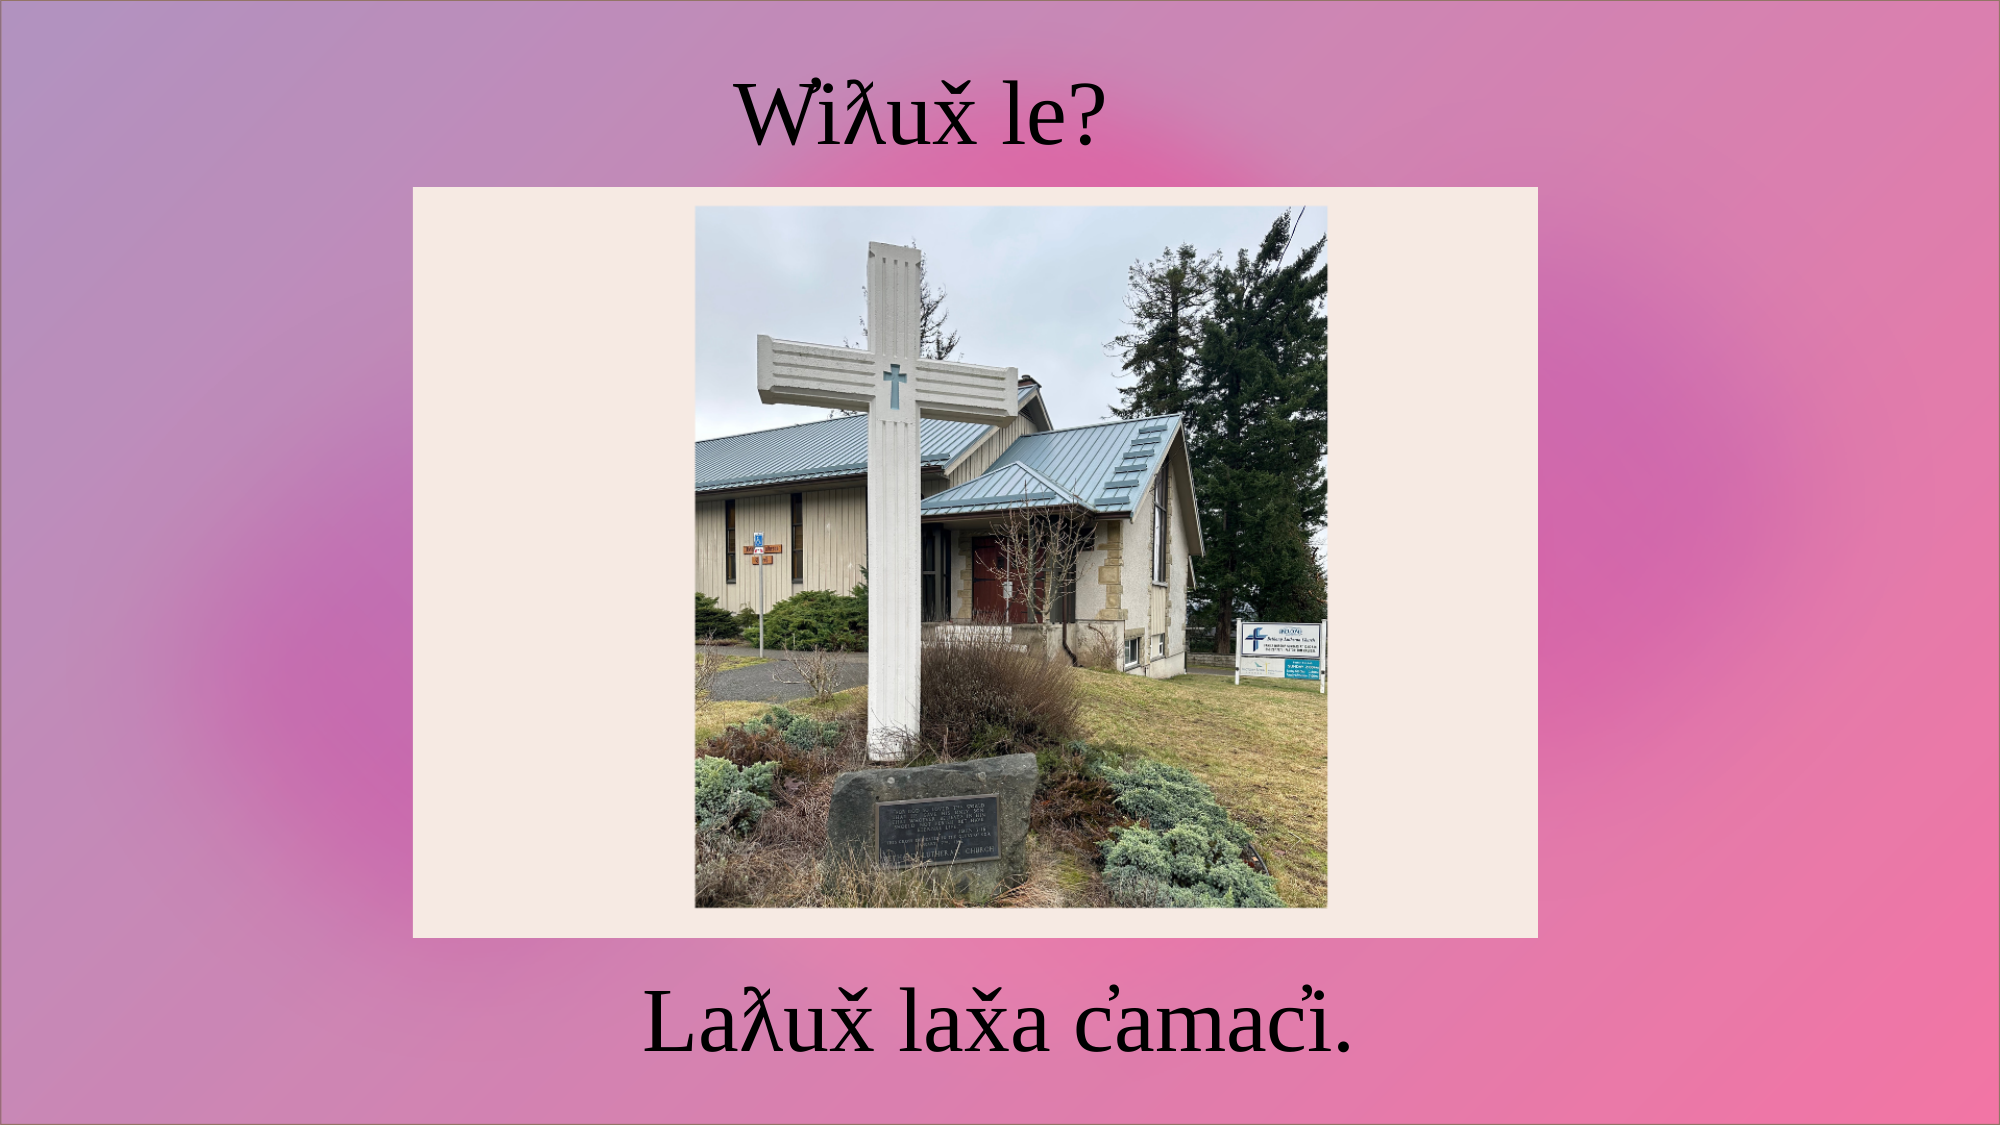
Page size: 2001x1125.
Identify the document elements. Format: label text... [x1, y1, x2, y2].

text_box Laƛux̌ lax̌a c̓amac̓i. [443, 952, 1557, 1078]
picture [412, 187, 1538, 938]
text_box W̓iƛux̌ le? [412, 45, 1430, 171]
